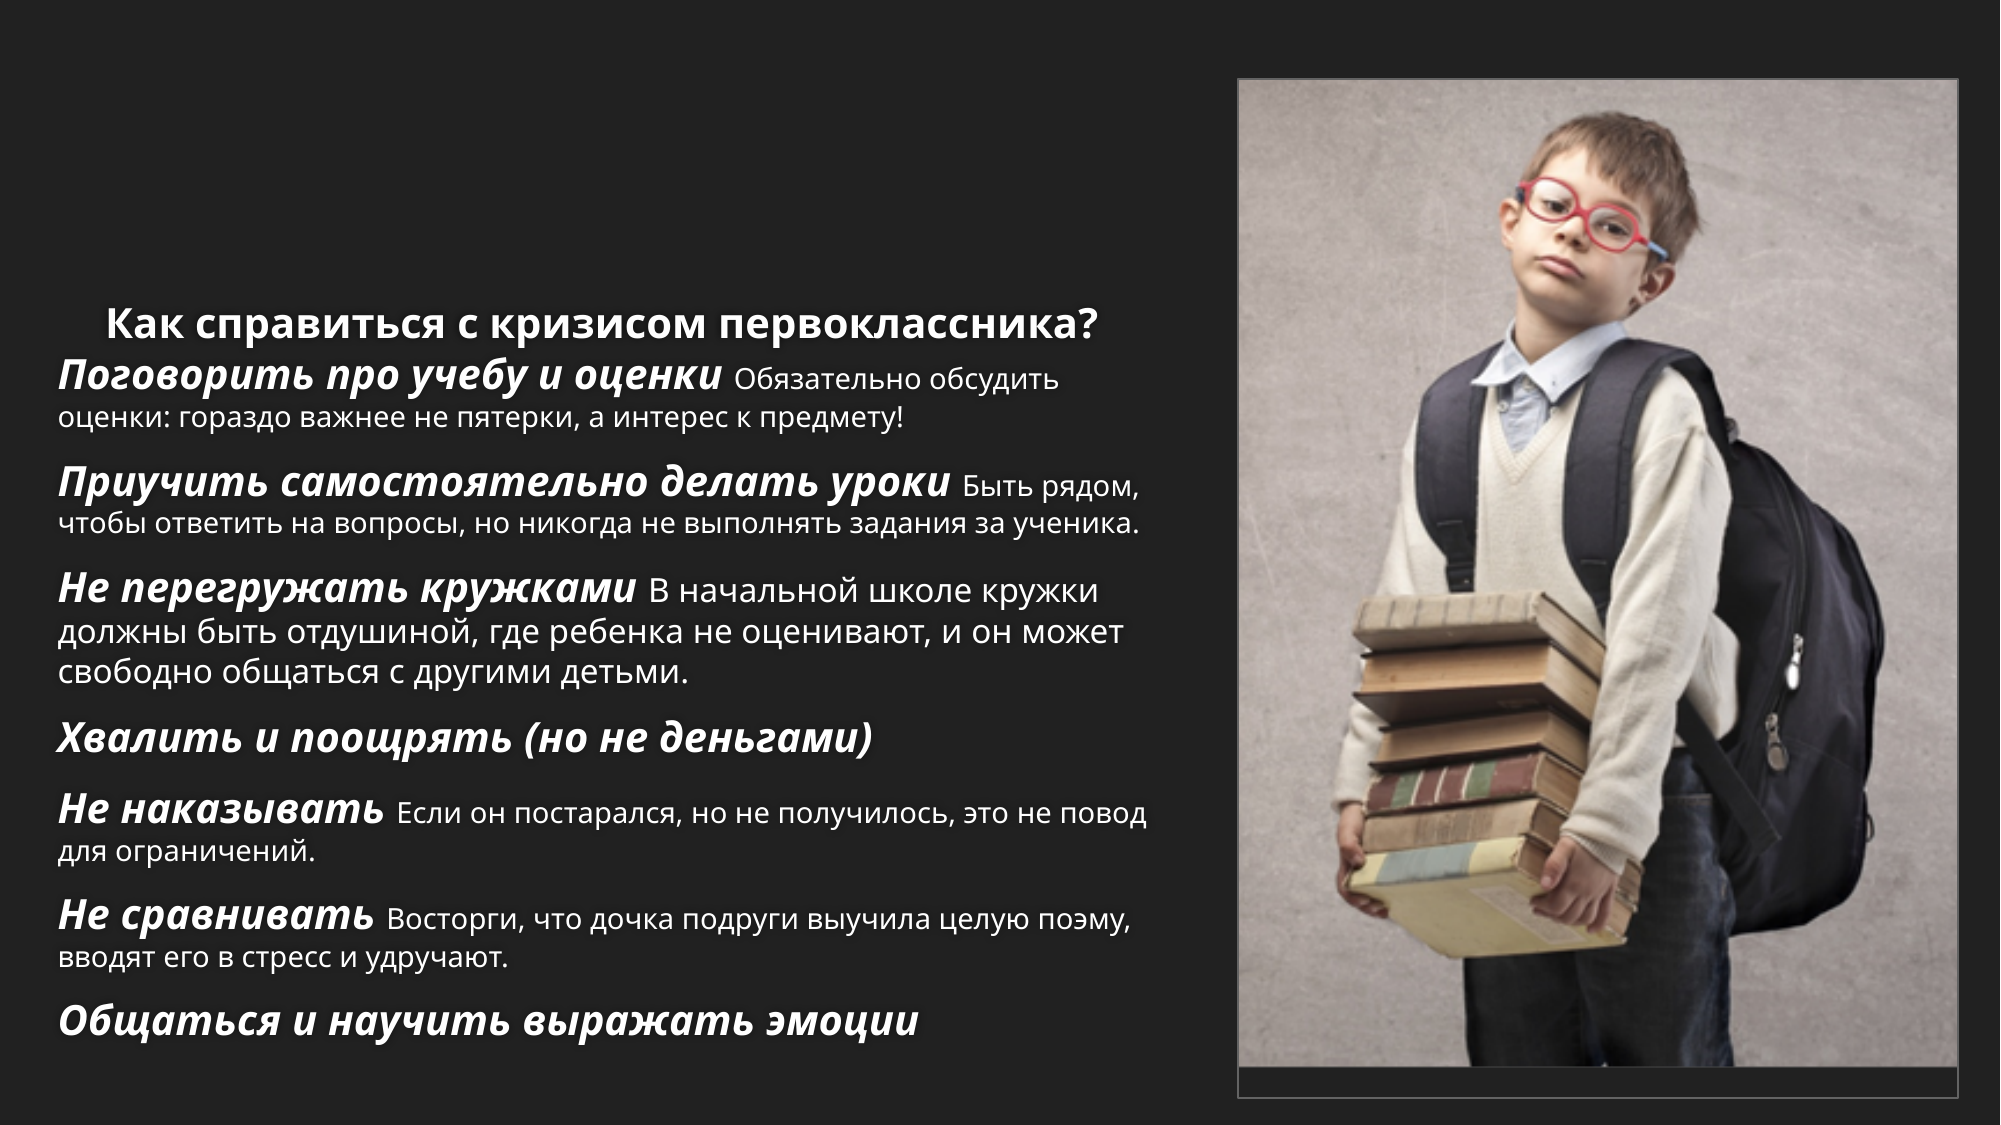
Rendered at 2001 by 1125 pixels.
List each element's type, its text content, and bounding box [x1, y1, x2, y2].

title Как справиться с кризисом первоклассника? [12, 79, 1191, 460]
picture [1238, 79, 1958, 1098]
list Поговорить про учебу и оценки Обязательно обсудить оценки: гораздо важнее не пятерки, а интерес к предмету! Приучить самостоятельно делать уроки Быть рядом, чтобы ответить на вопросы, но никогда не выполнять задания за ученика. Не перегружать кружками В начальной школе кружки должны быть отдушиной, где ребенка не оценивают, и он может свободно общаться с другими детьми. Хвалить и поощрять (но не деньгами) Не наказывать Если он постарался, но не получилось, это не повод для ограничений. Не сравнивать Восторги, что дочка подруги выучила целую поэму, вводят его в стресс и удручают. Общаться и научить выражать эмоции [42, 340, 1191, 1078]
